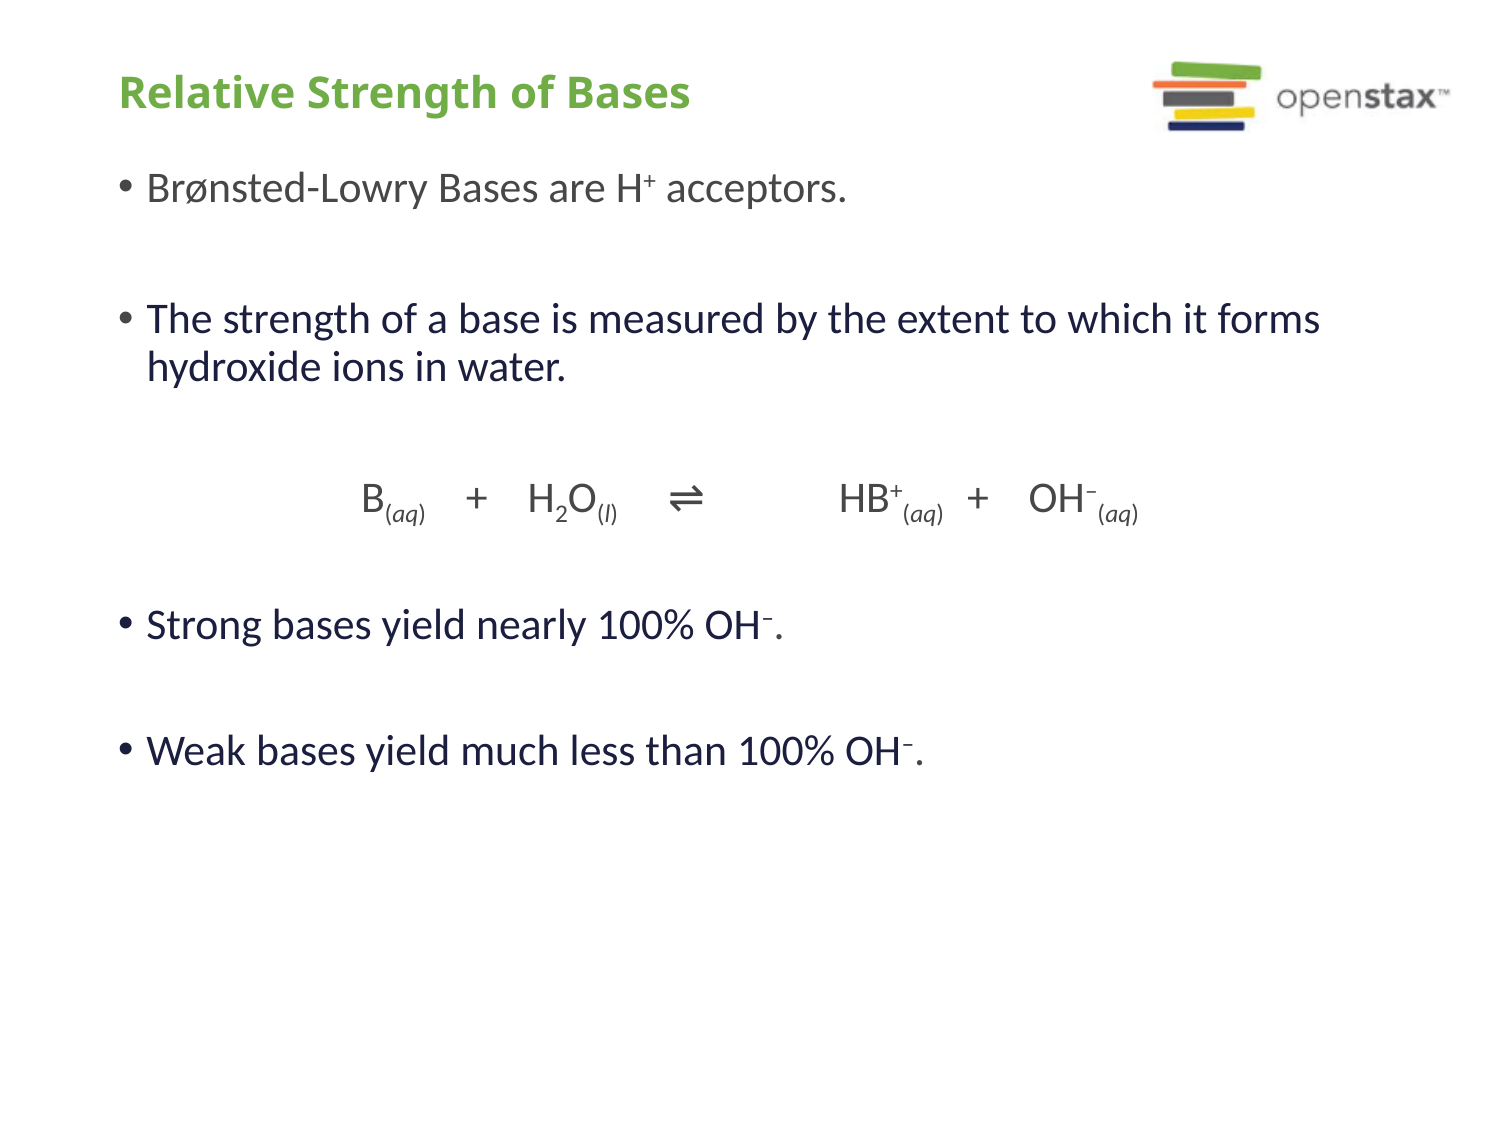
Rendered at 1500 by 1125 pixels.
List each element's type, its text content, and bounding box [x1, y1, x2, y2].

picture [1151, 59, 1452, 134]
list Brønsted-Lowry Bases are H+ acceptors. The strength of a base is measured by the extent to which it forms hydroxide ions in water. B(aq) + H2O(l) ⇌ HB+(aq) + OH–(aq) Strong bases yield nearly 100% OH–. Weak bases yield much less than 100% OH–. [103, 156, 1397, 890]
title Relative Strength of Bases [103, 59, 1397, 130]
